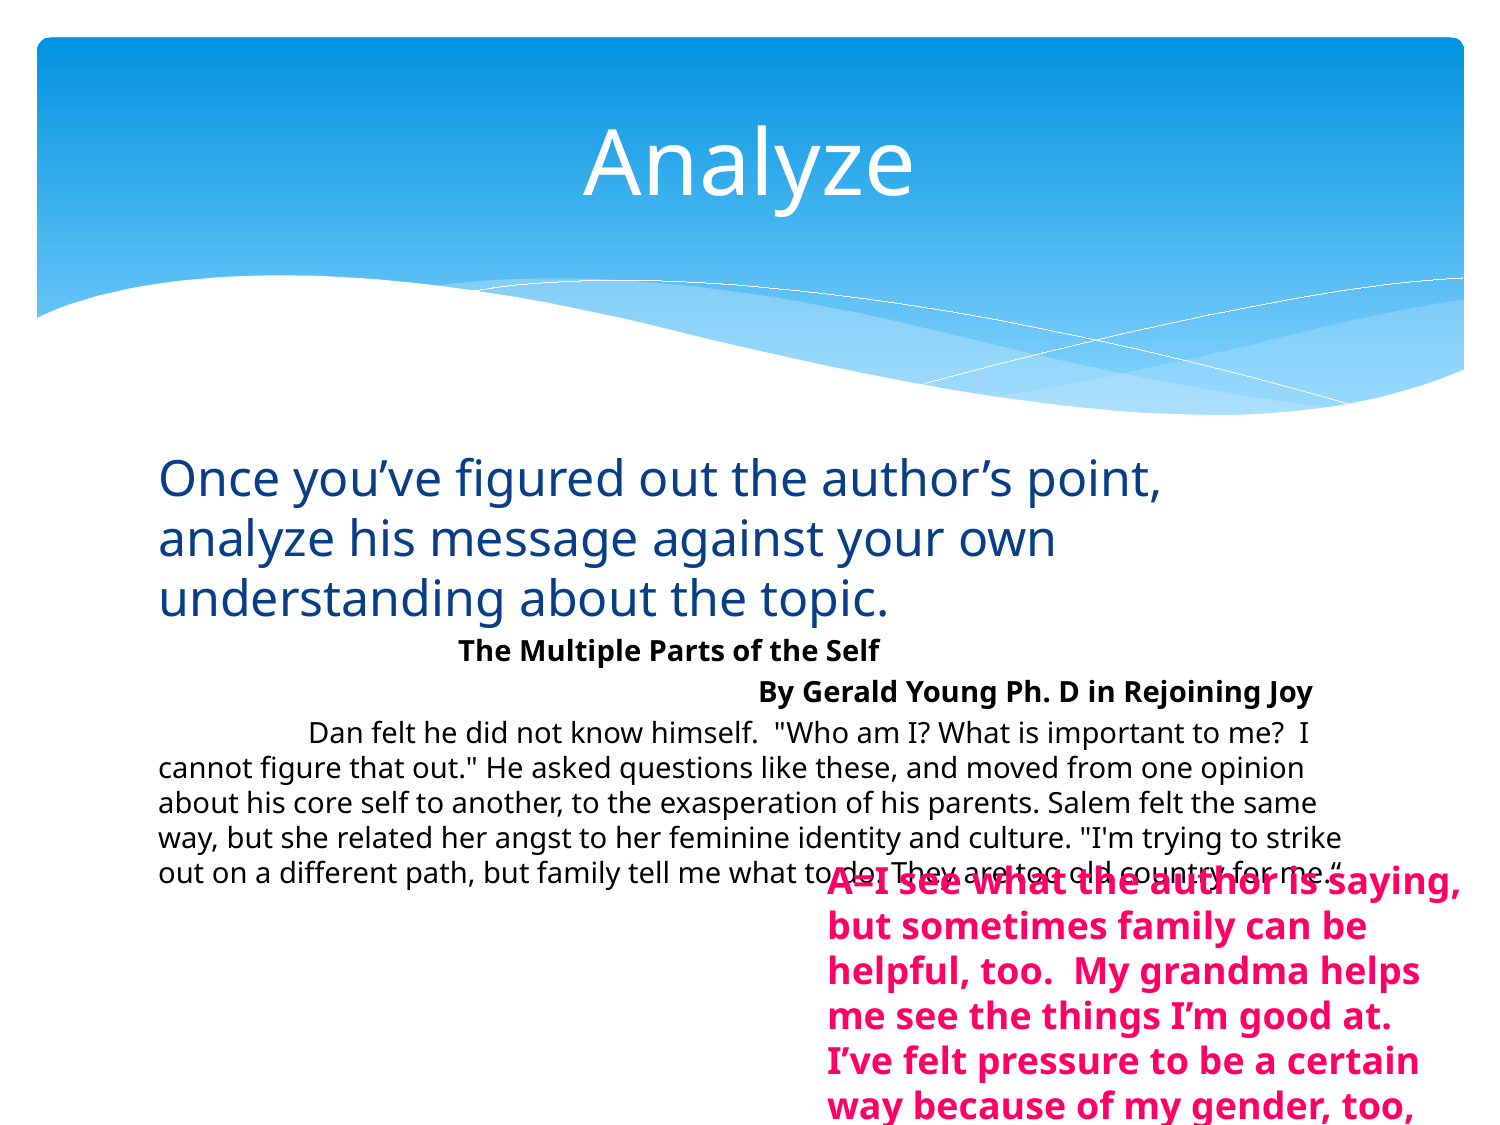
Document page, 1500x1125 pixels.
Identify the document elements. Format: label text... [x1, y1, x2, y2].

title Analyze [75, 55, 1425, 261]
text_box A=I see what the author is saying, but sometimes family can be helpful, too. My grandma helps me see the things I’m good at. I’ve felt pressure to be a certain way because of my gender, too, but I never really thought of it that way. [812, 849, 1488, 1125]
list Once you’ve figured out the author’s point, analyze his message against your own understanding about the topic. The Multiple Parts of the Self By Gerald Young Ph. D in Rejoining Joy Dan felt he did not know himself. "Who am I? What is important to me? I cannot figure that out." He asked questions like these, and moved from one opinion about his core self to another, to the exasperation of his parents. Salem felt the same way, but she related her angst to her feminine identity and culture. "I'm trying to strike out on a different path, but family tell me what to do. They are too old country for me.“ [143, 438, 1359, 1005]
